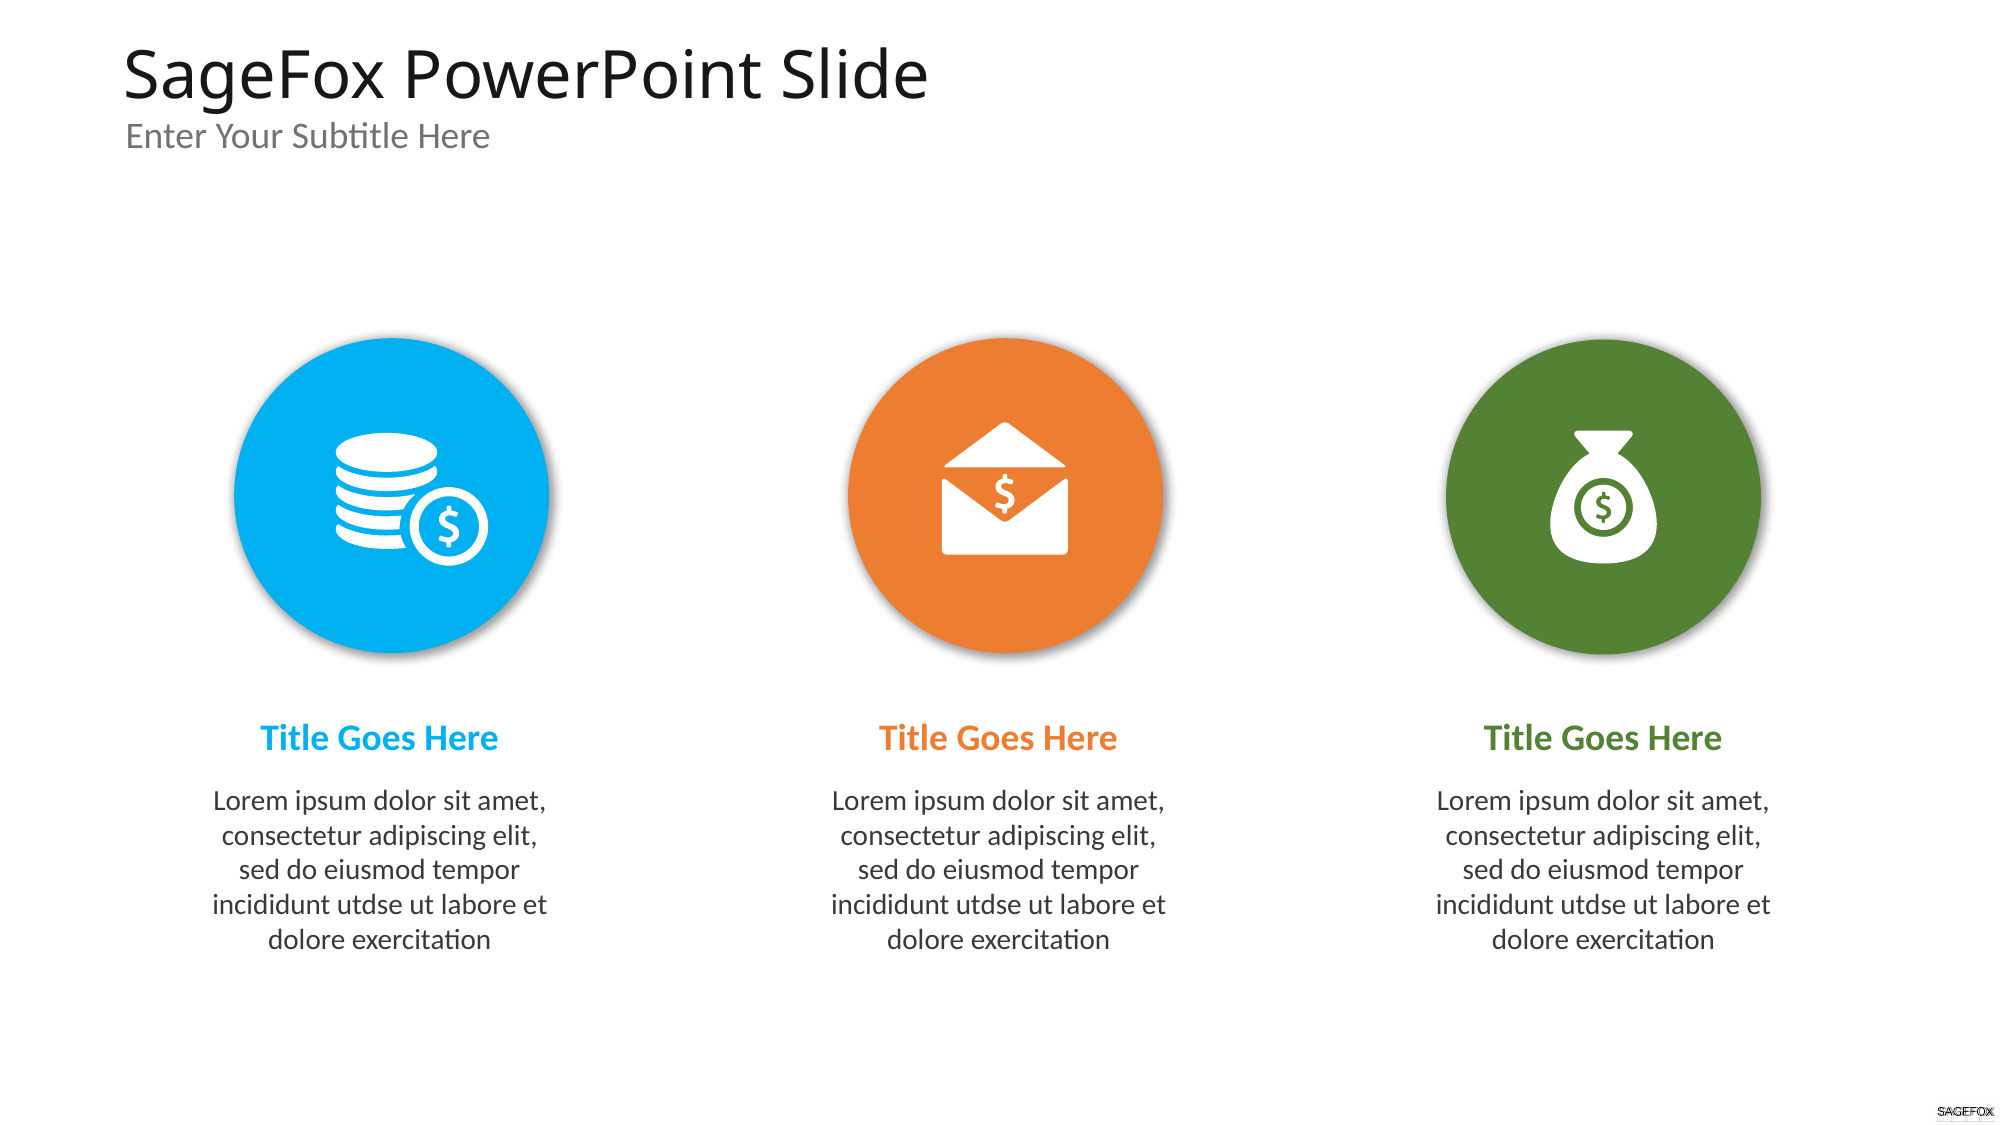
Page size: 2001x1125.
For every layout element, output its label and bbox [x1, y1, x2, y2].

text_box [1444, 338, 1763, 656]
text_box [847, 337, 1165, 655]
text_box [1408, 705, 1799, 966]
text_box [335, 432, 489, 566]
picture [1934, 1106, 1995, 1123]
text_box [233, 337, 551, 655]
text_box [1550, 430, 1657, 564]
text_box [123, 48, 840, 158]
text_box [184, 705, 575, 966]
text_box [803, 705, 1194, 966]
text_box [941, 422, 1068, 555]
